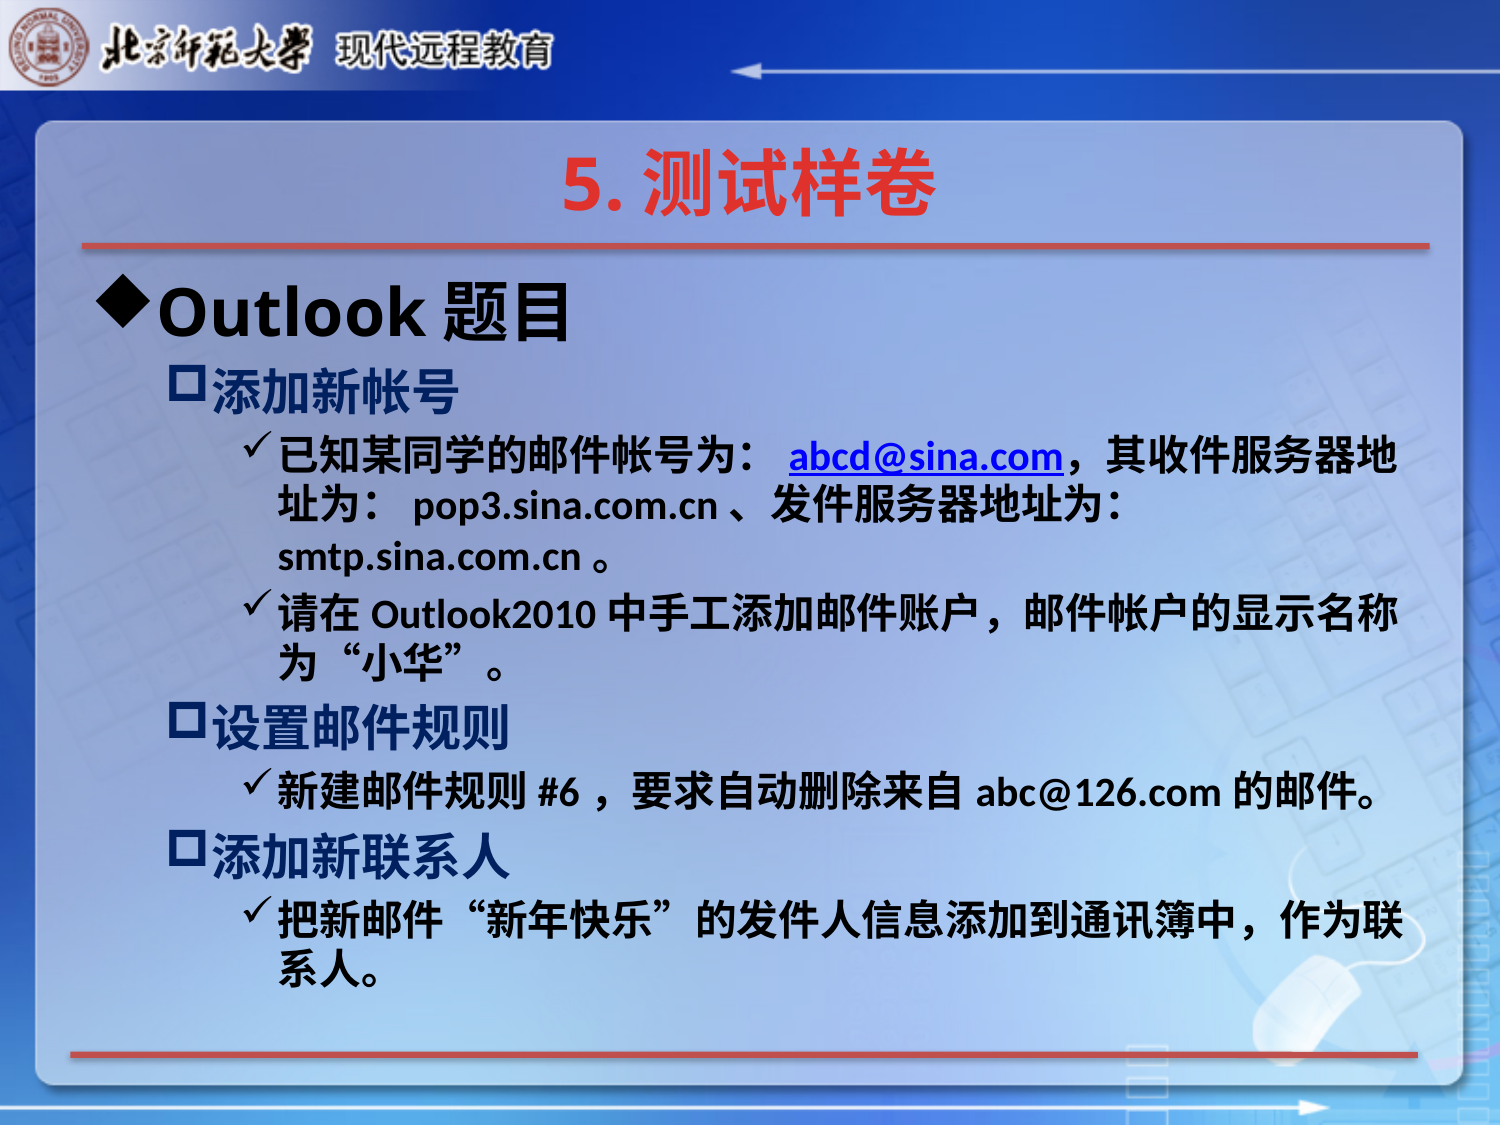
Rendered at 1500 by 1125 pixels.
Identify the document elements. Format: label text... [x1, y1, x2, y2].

list Outlook题目 添加新帐号 已知某同学的邮件帐号为：abcd@sina.com，其收件服务器地址为：pop3.sina.com.cn、发件服务器地址为：smtp.sina.com.cn。 请在Outlook2010中手工添加邮件账户，邮件帐户的显示名称为“小华”。 设置邮件规则 新建邮件规则#6，要求自动删除来自abc@126.com的邮件。 添加新联系人 把新邮件“新年快乐”的发件人信息添加到通讯簿中，作为联系人。 [75, 262, 1425, 1043]
picture [0, 0, 1500, 1125]
title 5.测试样卷 [75, 128, 1425, 233]
